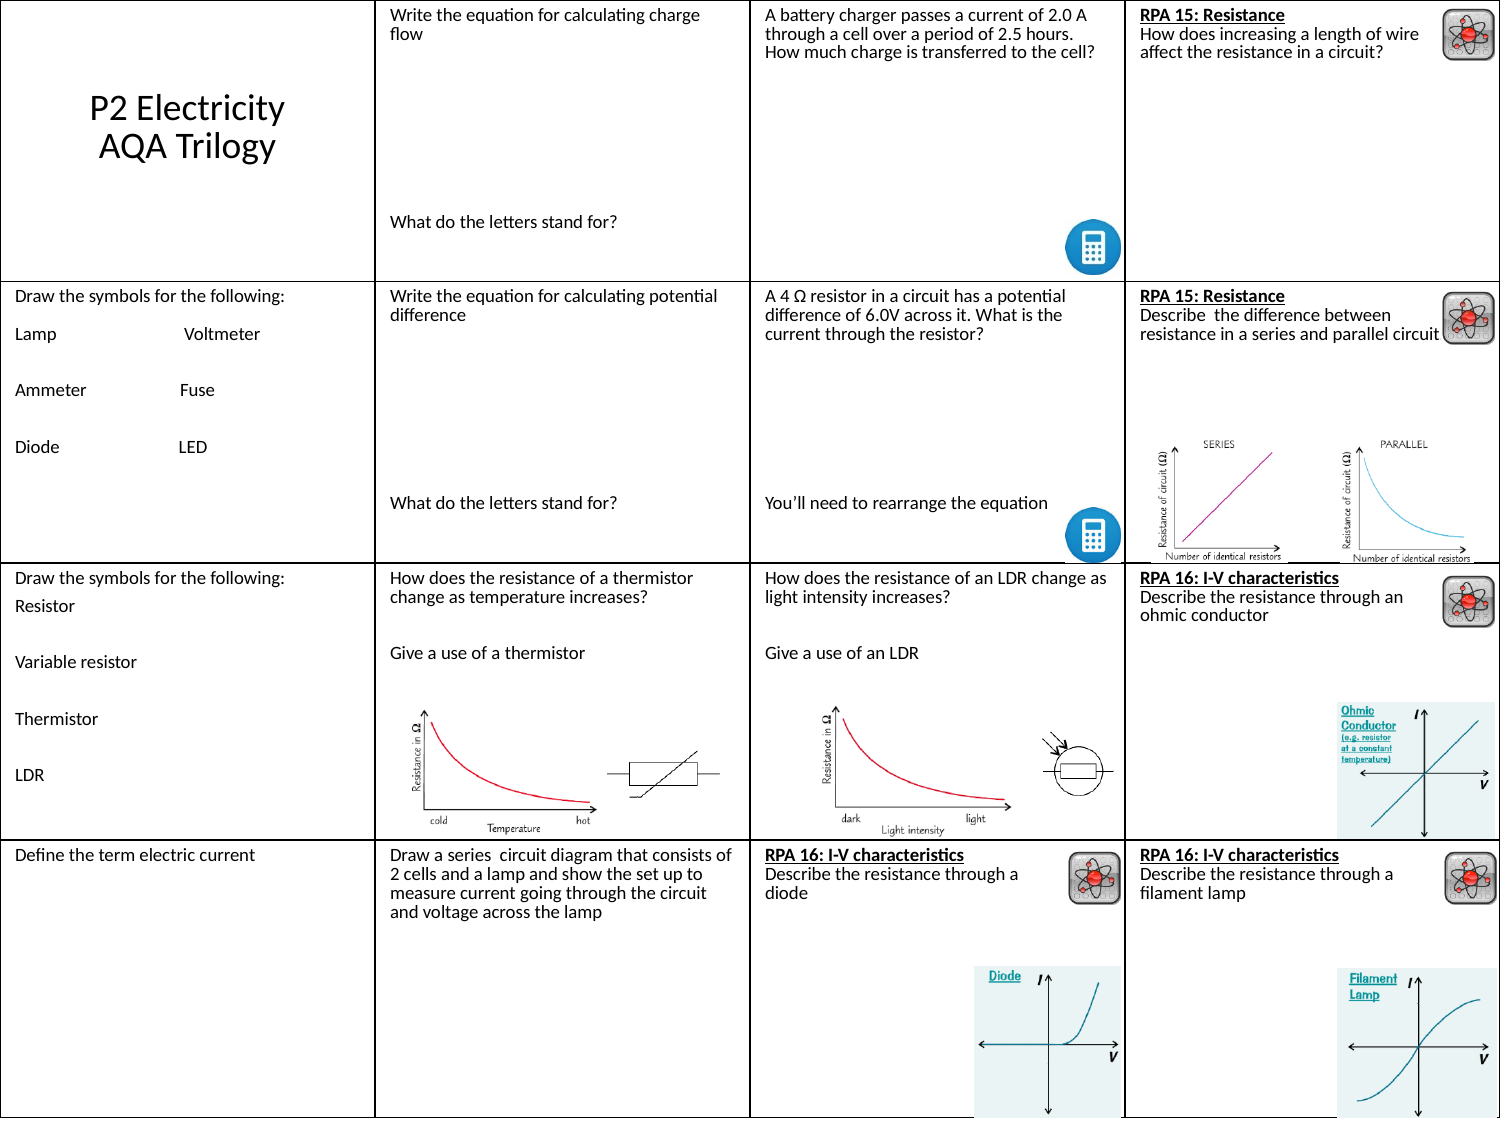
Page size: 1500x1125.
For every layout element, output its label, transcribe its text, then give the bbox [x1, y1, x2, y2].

table_cell Draw a series circuit diagram that consists of 2 cells and a lamp and show the set up to measure current going through the circuit and voltage across the lamp [376, 841, 749, 1117]
picture [1037, 730, 1119, 799]
table_cell RPA 15: Resistance Describe the difference between resistance in a series and parallel circuit. [1126, 282, 1499, 562]
table_header Write the equation for calculating charge flow What do the letters stand for? [376, 1, 749, 281]
picture [1440, 7, 1495, 62]
table_cell Write the equation for calculating potential difference What do the letters stand for? [376, 282, 749, 562]
table_cell A 4 Ω resistor in a circuit has a potential difference of 6.0V across it. What is the current through the resistor? You’ll need to rearrange the equation [751, 282, 1124, 562]
picture [1065, 219, 1121, 276]
table_cell Draw the symbols for the following: Lamp Voltmeter Ammeter Fuse Diode LED [1, 282, 374, 562]
table_cell RPA 16: I-V characteristics Describe the resistance through a diode [751, 841, 1124, 1117]
picture [407, 706, 723, 835]
picture [820, 701, 1015, 838]
picture [1151, 435, 1289, 563]
table_header RPA 15: Resistance How does increasing a length of wire affect the resistance in a circuit? [1126, 1, 1499, 281]
picture [1067, 850, 1121, 905]
picture [1337, 701, 1495, 839]
picture [1440, 574, 1495, 629]
table_cell How does the resistance of a thermistor change as temperature increases? Give a use of a thermistor [376, 564, 749, 839]
picture [1440, 290, 1495, 345]
table_header A battery charger passes a current of 2.0 A through a cell over a period of 2.5 hours. How much charge is transferred to the cell? [751, 1, 1124, 281]
table_cell Draw the symbols for the following: Resistor Variable resistor Thermistor LDR [1, 564, 374, 839]
picture [1443, 850, 1497, 905]
picture [1337, 967, 1497, 1118]
picture [974, 966, 1121, 1118]
table_cell RPA 16: I-V characteristics Describe the resistance through a filament lamp [1126, 841, 1499, 1117]
table_header P2 Electricity AQA Trilogy [1, 1, 374, 281]
table_cell How does the resistance of an LDR change as light intensity increases? Give a use of an LDR [751, 564, 1124, 839]
picture [1065, 507, 1121, 563]
table_cell Define the term electric current [1, 841, 374, 1117]
picture [1340, 435, 1474, 563]
table_cell RPA 16: I-V characteristics Describe the resistance through an ohmic conductor [1126, 564, 1499, 839]
